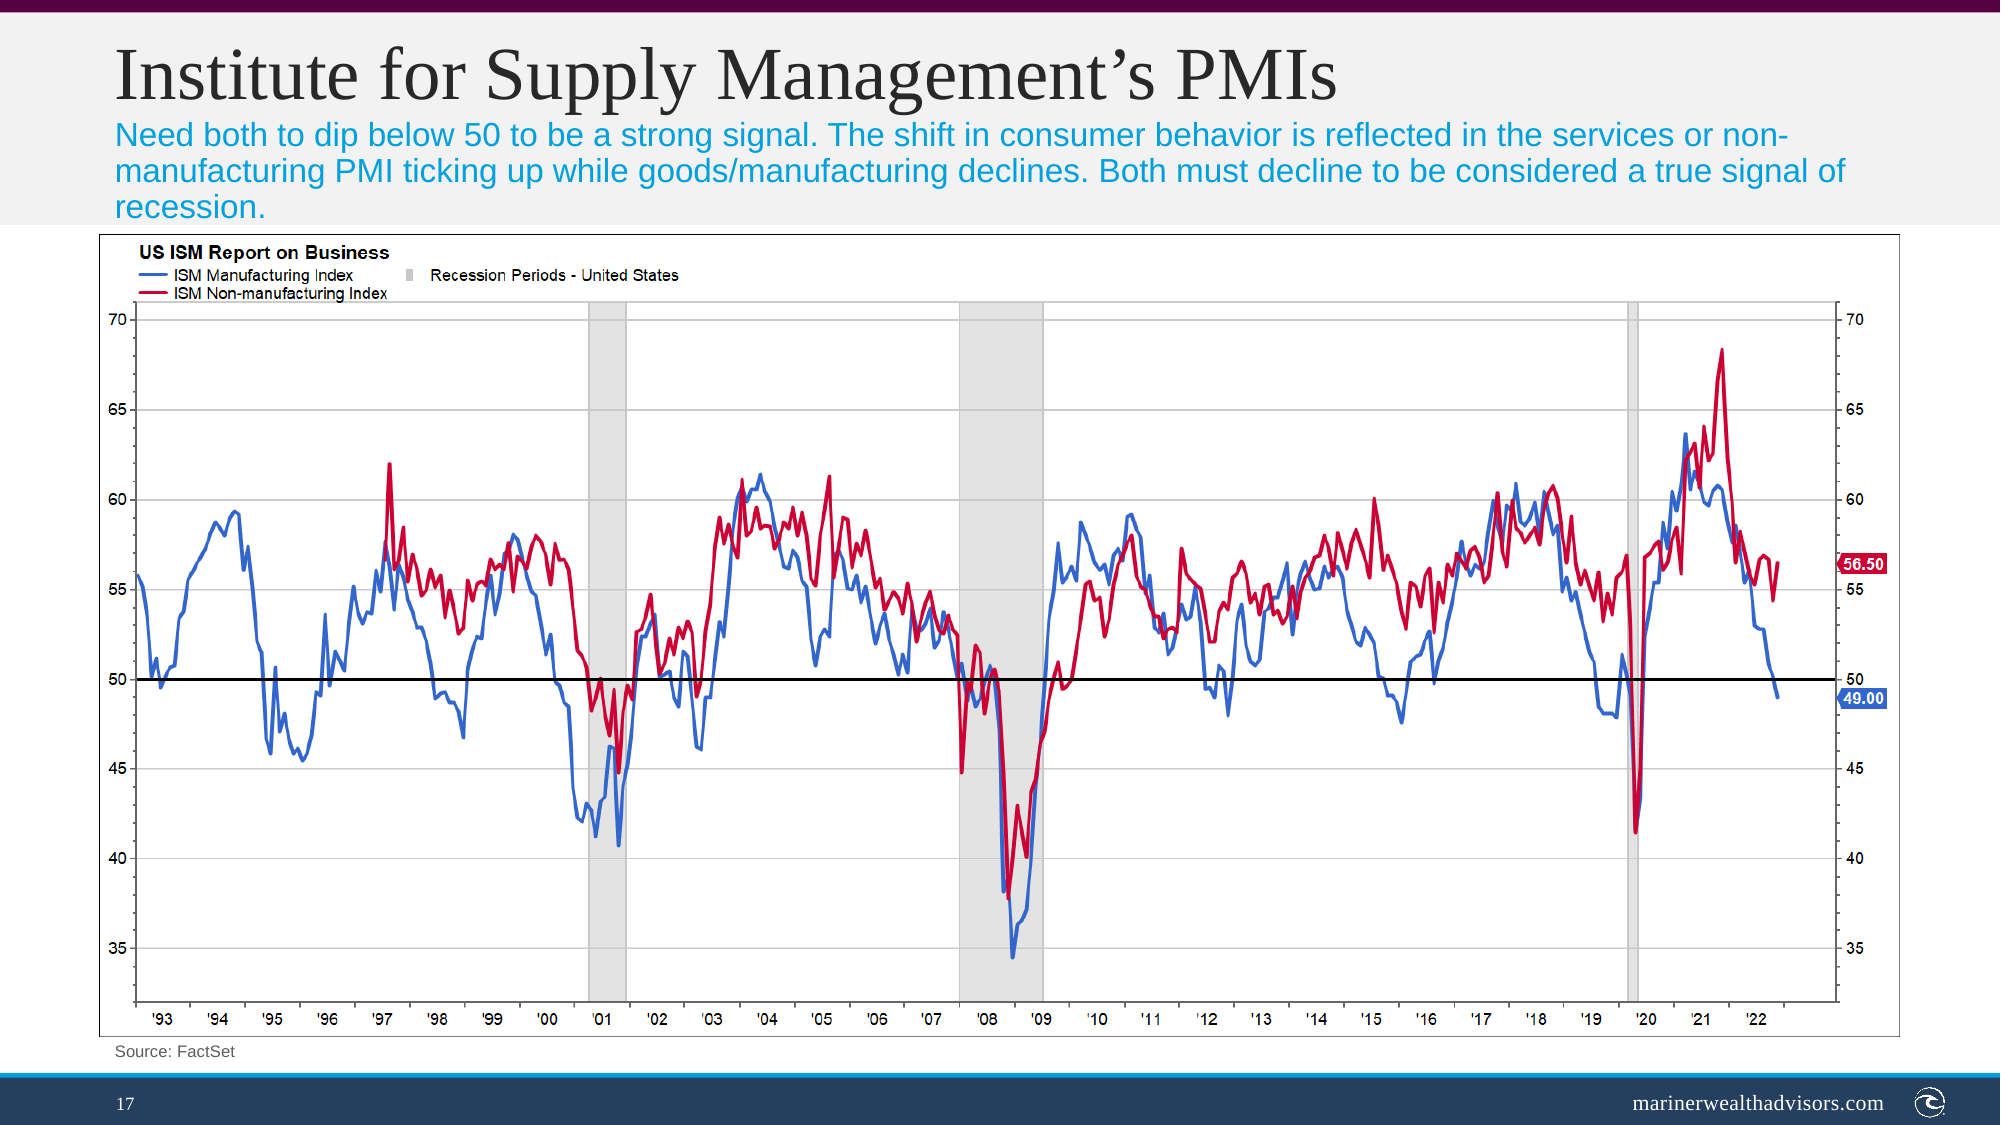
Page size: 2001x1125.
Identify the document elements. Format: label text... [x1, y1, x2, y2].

picture [99, 234, 1900, 1037]
list Need both to dip below 50 to be a strong signal. The shift in consumer behavior is reflected in the services or non-manufacturing PMI ticking up while goods/manufacturing declines. Both must decline to be considered a true signal of recession. [100, 110, 1900, 234]
list Source: FactSet [99, 1037, 1900, 1069]
list Institute for Supply Management’s PMIs [99, 34, 1900, 117]
picture [1908, 1082, 1951, 1125]
